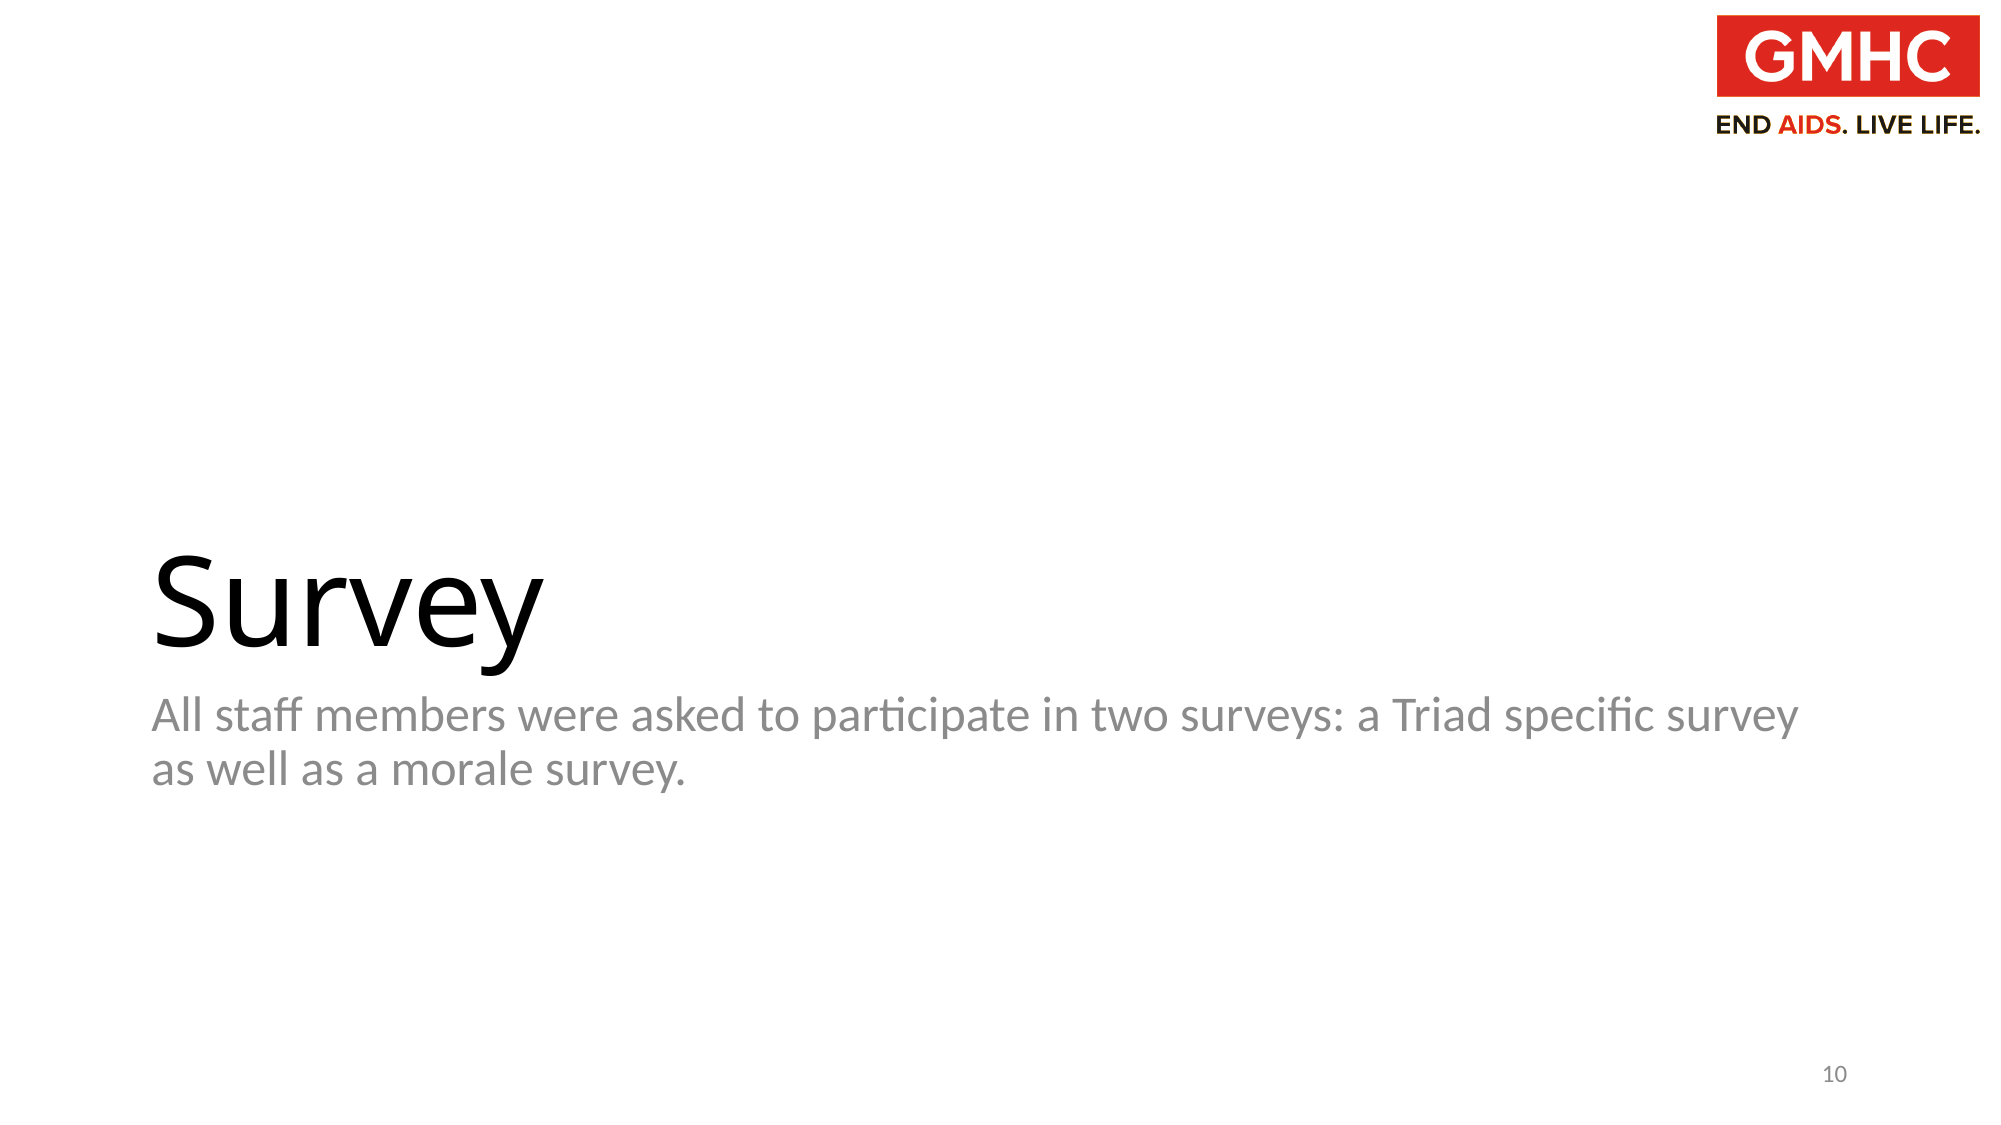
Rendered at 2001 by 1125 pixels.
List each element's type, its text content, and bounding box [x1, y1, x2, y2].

picture [1715, 13, 1981, 136]
list All staff members were asked to participate in two surveys: a Triad specific survey as well as a morale survey. [136, 680, 1862, 999]
slide_number 10 [1412, 1042, 1863, 1103]
title Survey [136, 280, 1862, 680]
